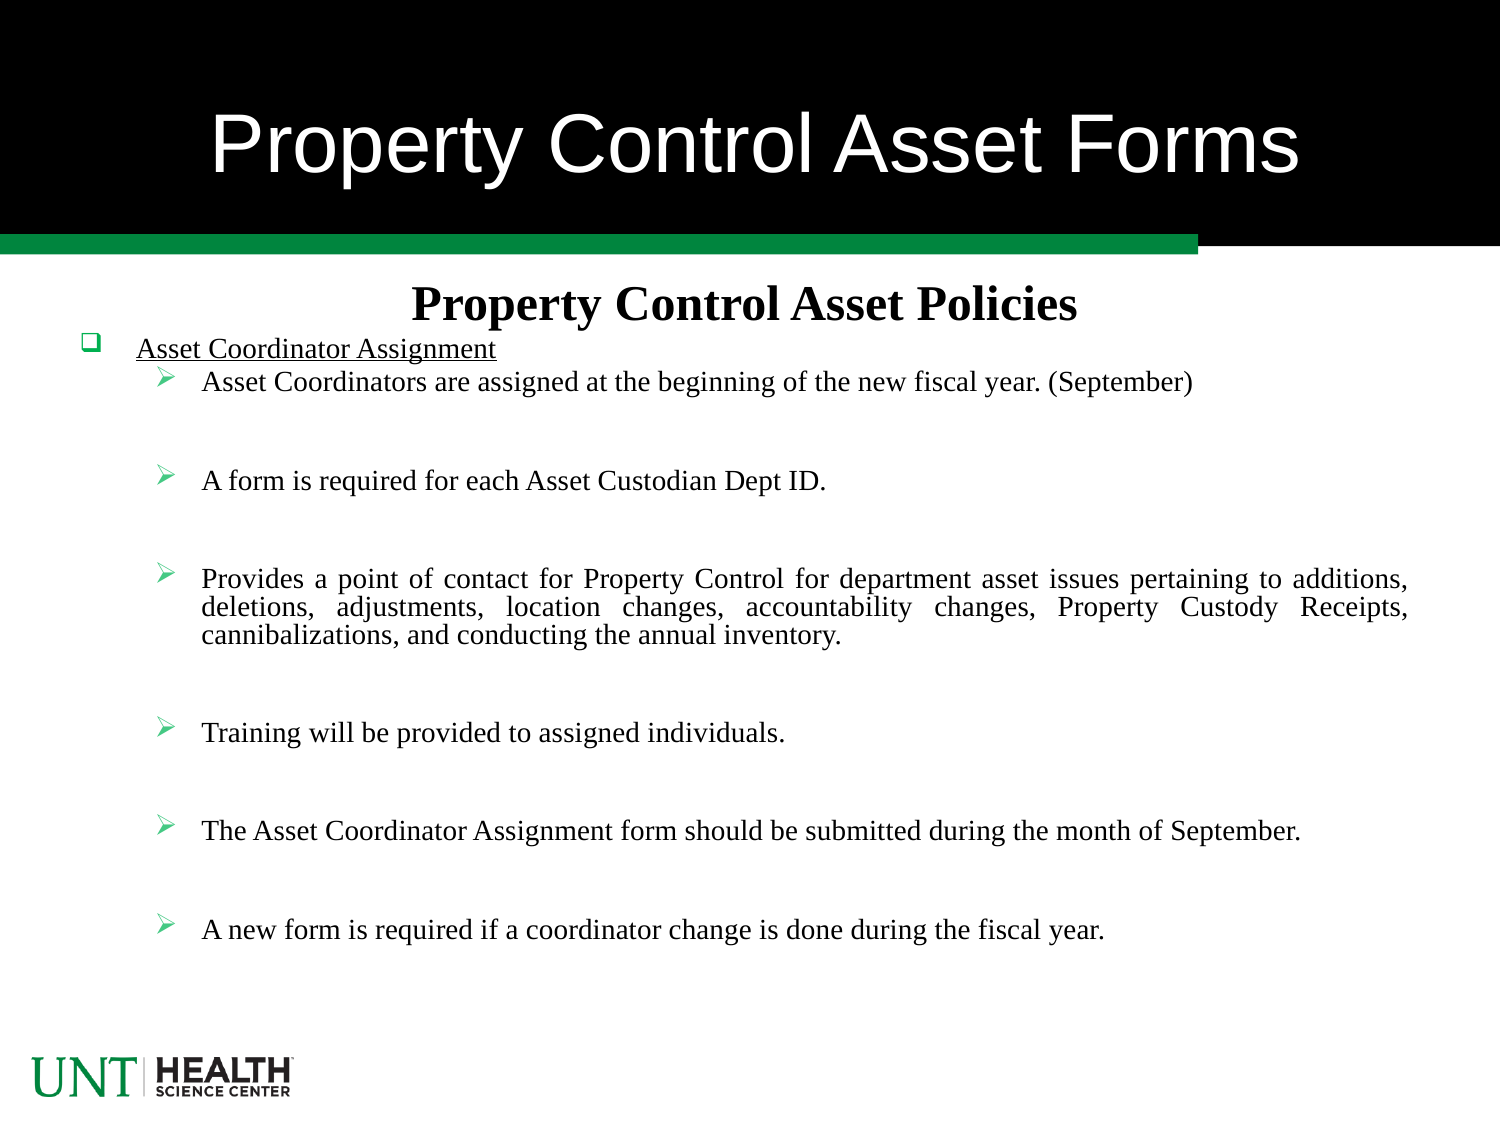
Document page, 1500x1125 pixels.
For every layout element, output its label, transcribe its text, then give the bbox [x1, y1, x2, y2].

picture [31, 1057, 294, 1097]
title Property Control Asset Forms [61, 44, 1450, 233]
list Property Control Asset Policies Asset Coordinator Assignment Asset Coordinators are assigned at the beginning of the new fiscal year. (September) A form is required for each Asset Custodian Dept ID. Provides a point of contact for Property Control for department asset issues pertaining to additions, deletions, adjustments, location changes, accountability changes, Property Custody Receipts, cannibalizations, and conducting the annual inventory. Training will be provided to assigned individuals. The Asset Coordinator Assignment form should be submitted during the month of September. A new form is required if a coordinator change is done during the fiscal year. [64, 262, 1426, 1001]
